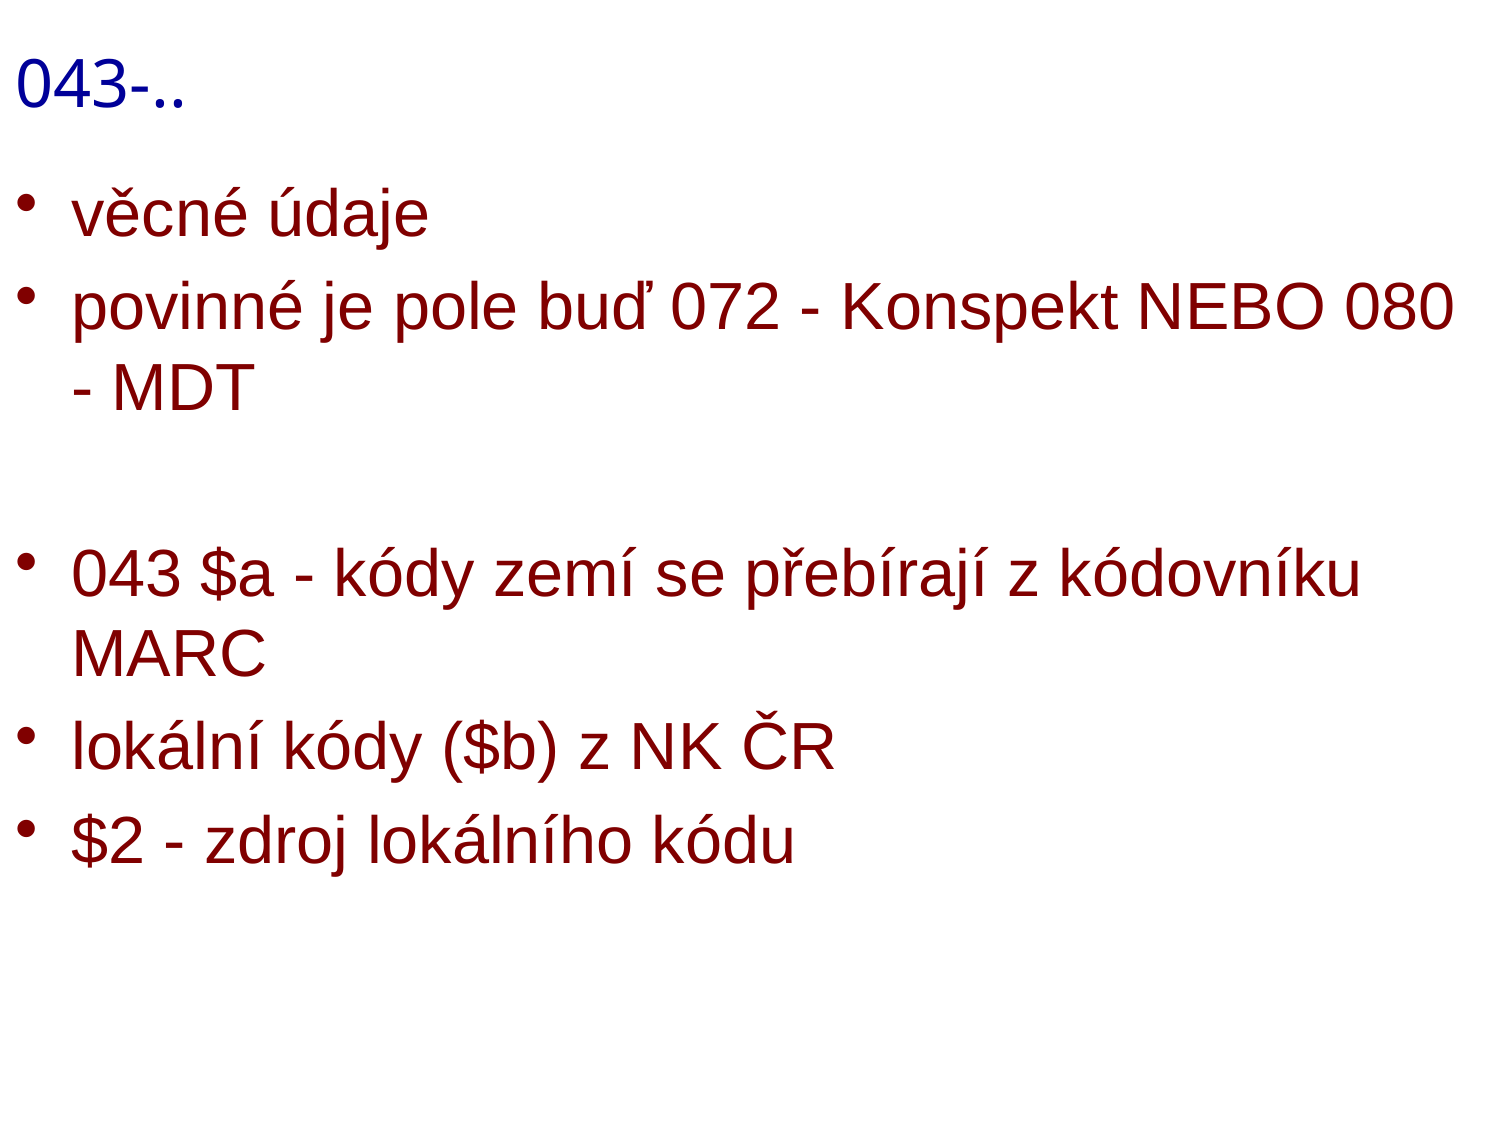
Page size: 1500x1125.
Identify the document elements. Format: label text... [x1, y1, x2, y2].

list věcné údaje povinné je pole buď 072 - Konspekt NEBO 080 - MDT 043 $a - kódy zemí se přebírají z kódovníku MARC lokální kódy ($b) z NK ČR $2 - zdroj lokálního kódu [0, 162, 1500, 1125]
title 043-.. [0, 0, 1500, 162]
